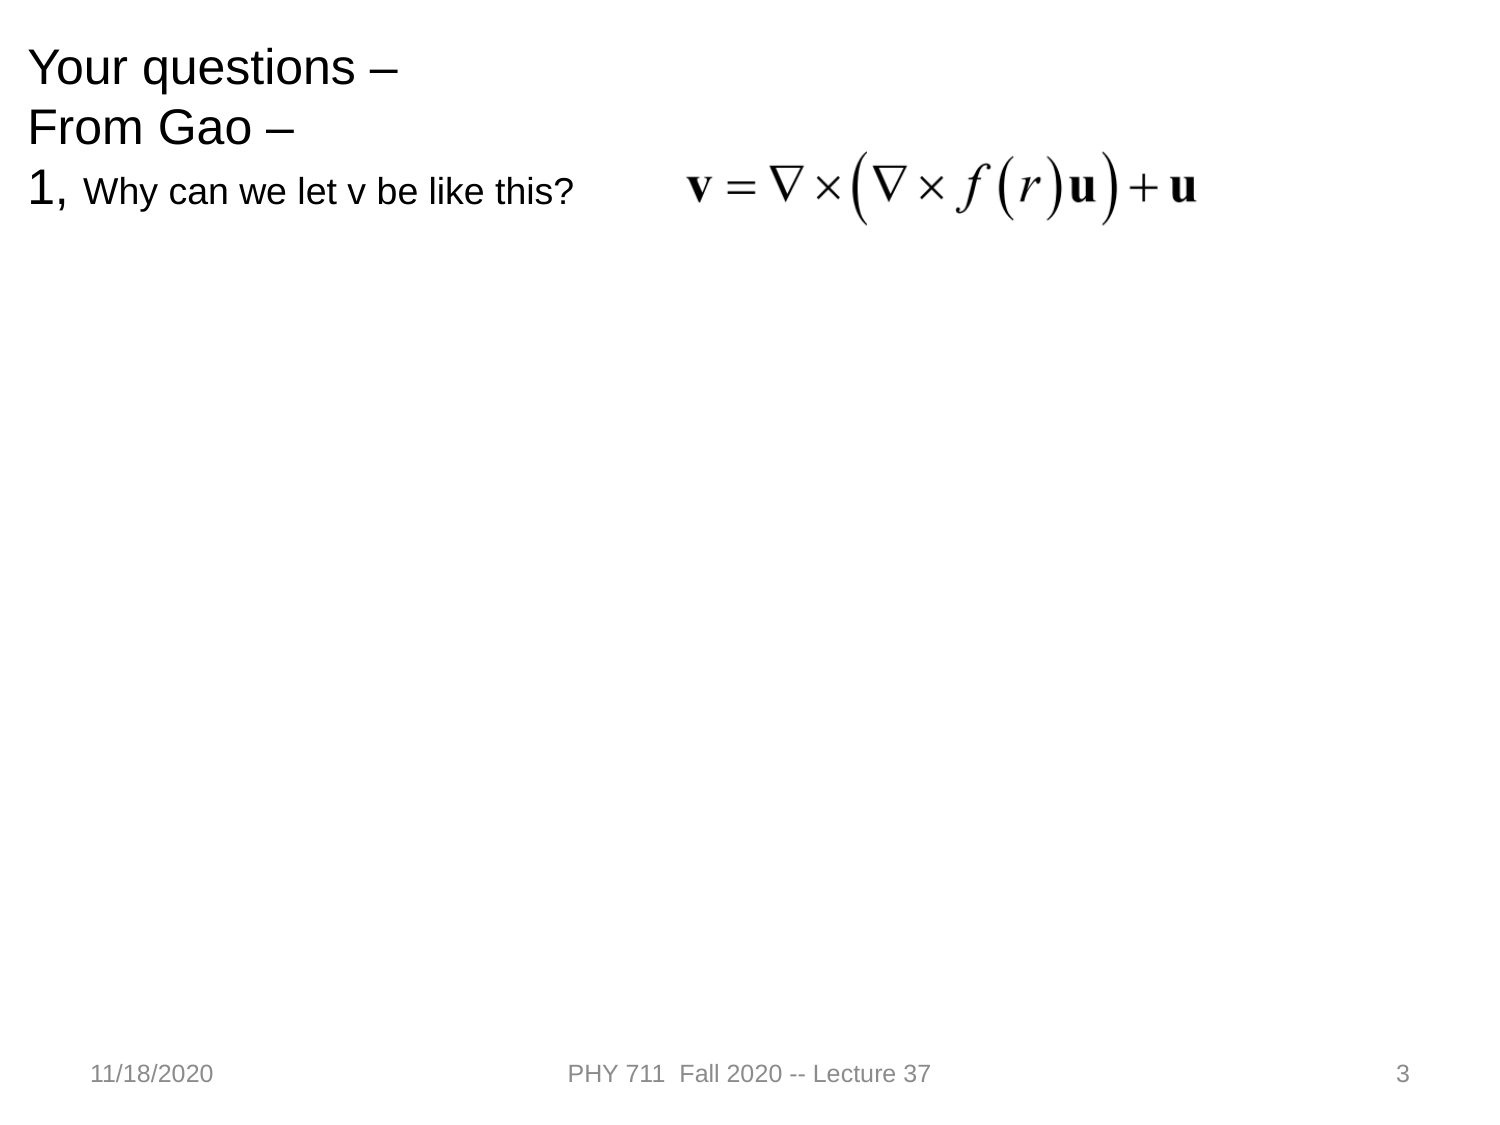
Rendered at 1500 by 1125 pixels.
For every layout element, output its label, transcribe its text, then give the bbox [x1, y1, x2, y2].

picture [649, 125, 1251, 239]
slide_number 3 [1074, 1042, 1425, 1103]
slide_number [75, 1042, 425, 1103]
footer PHY 711 Fall 2020 -- Lecture 37 [512, 1042, 988, 1103]
text_box Your questions – From Gao – 1, Why can we let v be like this? [12, 27, 1400, 223]
